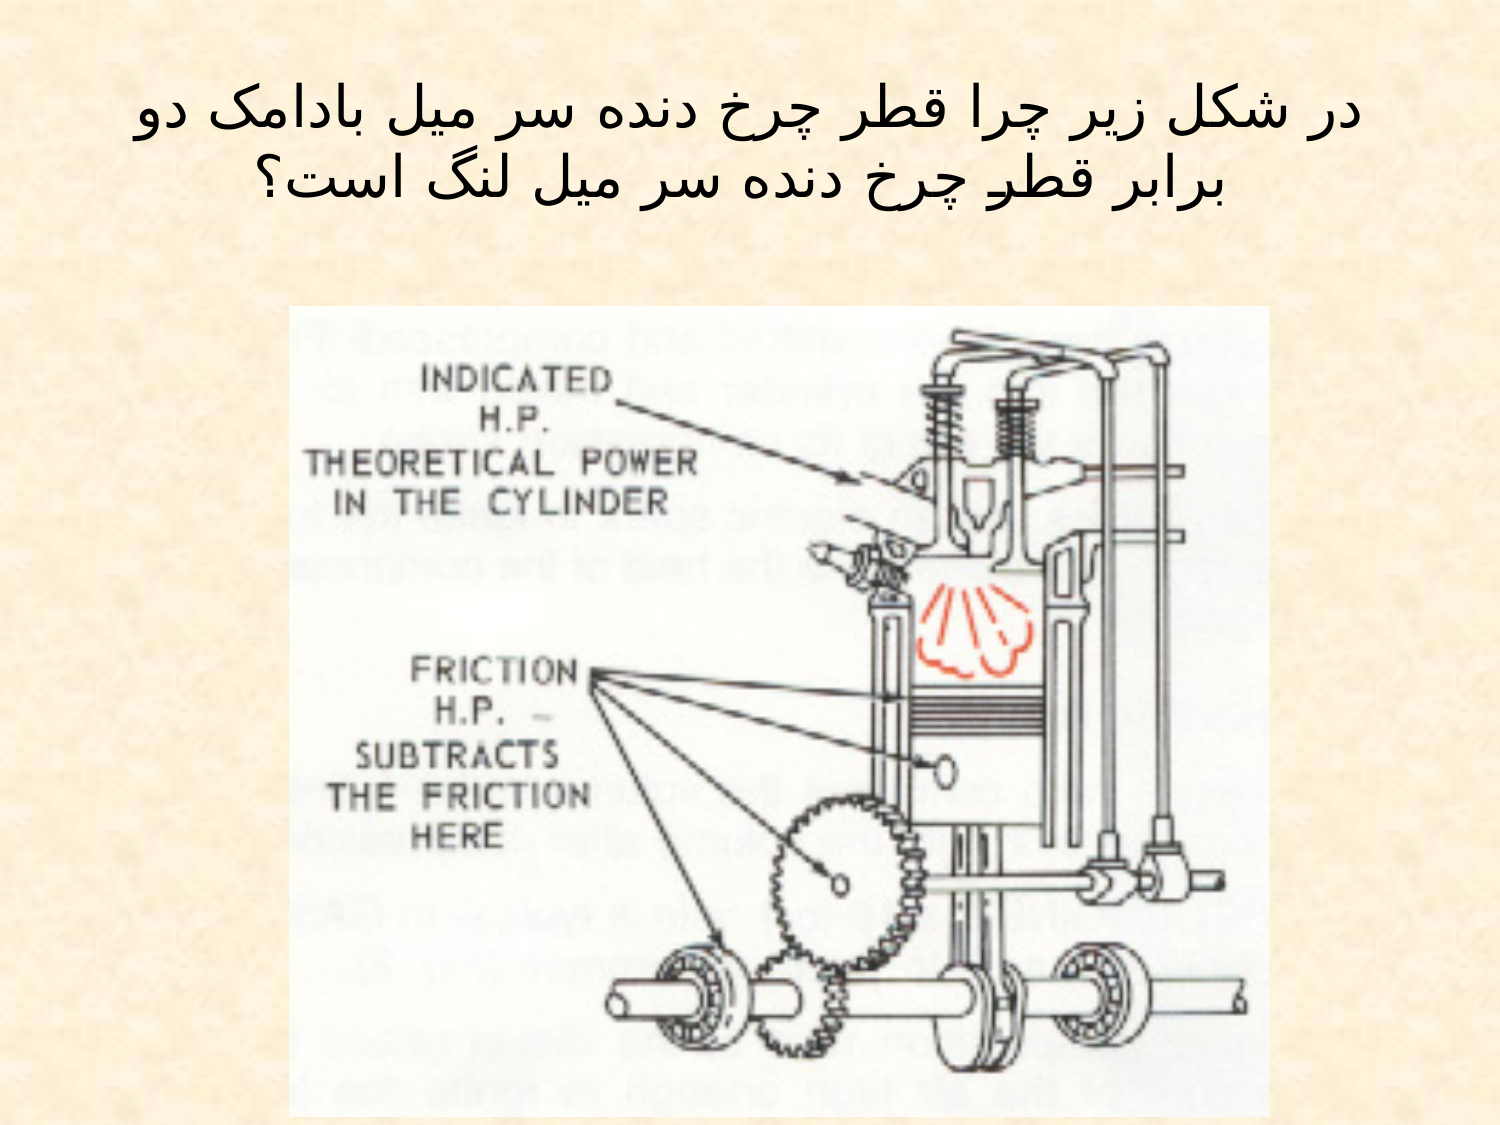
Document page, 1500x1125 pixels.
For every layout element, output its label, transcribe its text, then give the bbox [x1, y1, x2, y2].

picture [0, 0, 1500, 1125]
title در شکل زیر چرا قطر چرخ دنده سر میل بادامک دو برابر قطر چرخ دنده سر میل لنگ است؟ [75, 45, 1425, 233]
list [289, 305, 1271, 1117]
